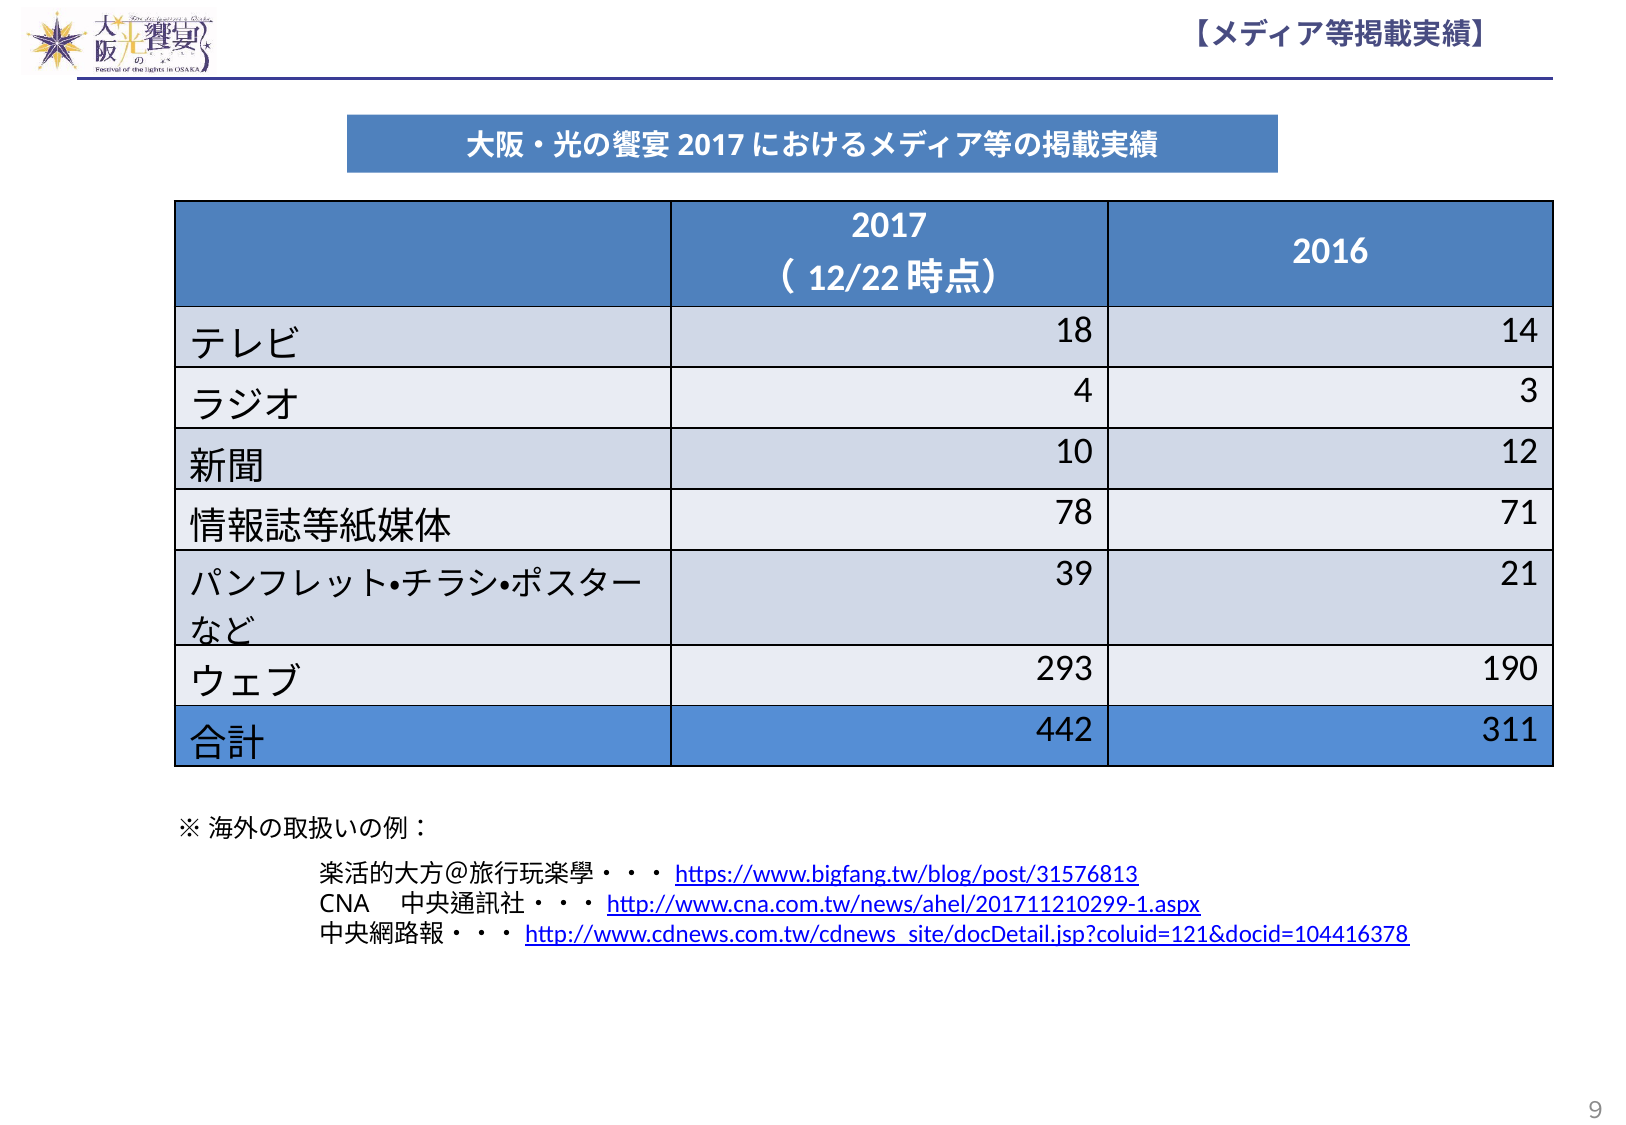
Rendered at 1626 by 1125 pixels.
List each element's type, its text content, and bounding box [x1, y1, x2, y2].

table_cell 78 [672, 490, 1107, 549]
table_cell 71 [1109, 490, 1552, 549]
table_header 2017 （12/22時点） [672, 202, 1107, 306]
table_cell ラジオ [176, 368, 670, 427]
table_cell 190 [1109, 646, 1552, 705]
table_header 2016 [1109, 202, 1552, 306]
table_cell 10 [672, 429, 1107, 488]
table_cell 新聞 [176, 429, 670, 488]
table_cell 293 [672, 646, 1107, 705]
table_cell ウェブ [176, 646, 670, 705]
text_box ９ [1473, 1094, 1624, 1125]
table_header [176, 202, 670, 306]
table_cell 39 [672, 551, 1107, 644]
table_cell 3 [1109, 368, 1552, 427]
table_cell 18 [672, 307, 1107, 366]
picture [20, 7, 217, 75]
table_cell テレビ [176, 307, 670, 366]
table_cell 311 [1109, 706, 1552, 765]
table_cell 情報誌等紙媒体 [176, 490, 670, 549]
table_cell 12 [1109, 429, 1552, 488]
text_box 【メディア等掲載実績】 [1166, 7, 1516, 58]
text_box ※海外の取扱いの例： [162, 804, 565, 850]
table_cell 14 [1109, 307, 1552, 366]
table_cell 21 [1109, 551, 1552, 644]
table_cell 442 [672, 706, 1107, 765]
text_box 楽活的大方＠旅行玩楽學・・・https://www.bigfang.tw/blog/post/31576813 CNA 中央通訊社・・・http://www.cna.com.tw/news/ahel/201711210299-1.aspx 中央網路報・・・http://www.cdnews.com.tw/cdnews_site/docDetail.jsp?coluid=121&docid=104416378 [304, 850, 1474, 955]
table_cell 合計 [176, 706, 670, 765]
text_box 大阪・光の饗宴2017におけるメディア等の掲載実績 [345, 112, 1280, 175]
table_cell パンフレット・チラシ・ポスターなど [176, 551, 670, 644]
table_cell 4 [672, 368, 1107, 427]
